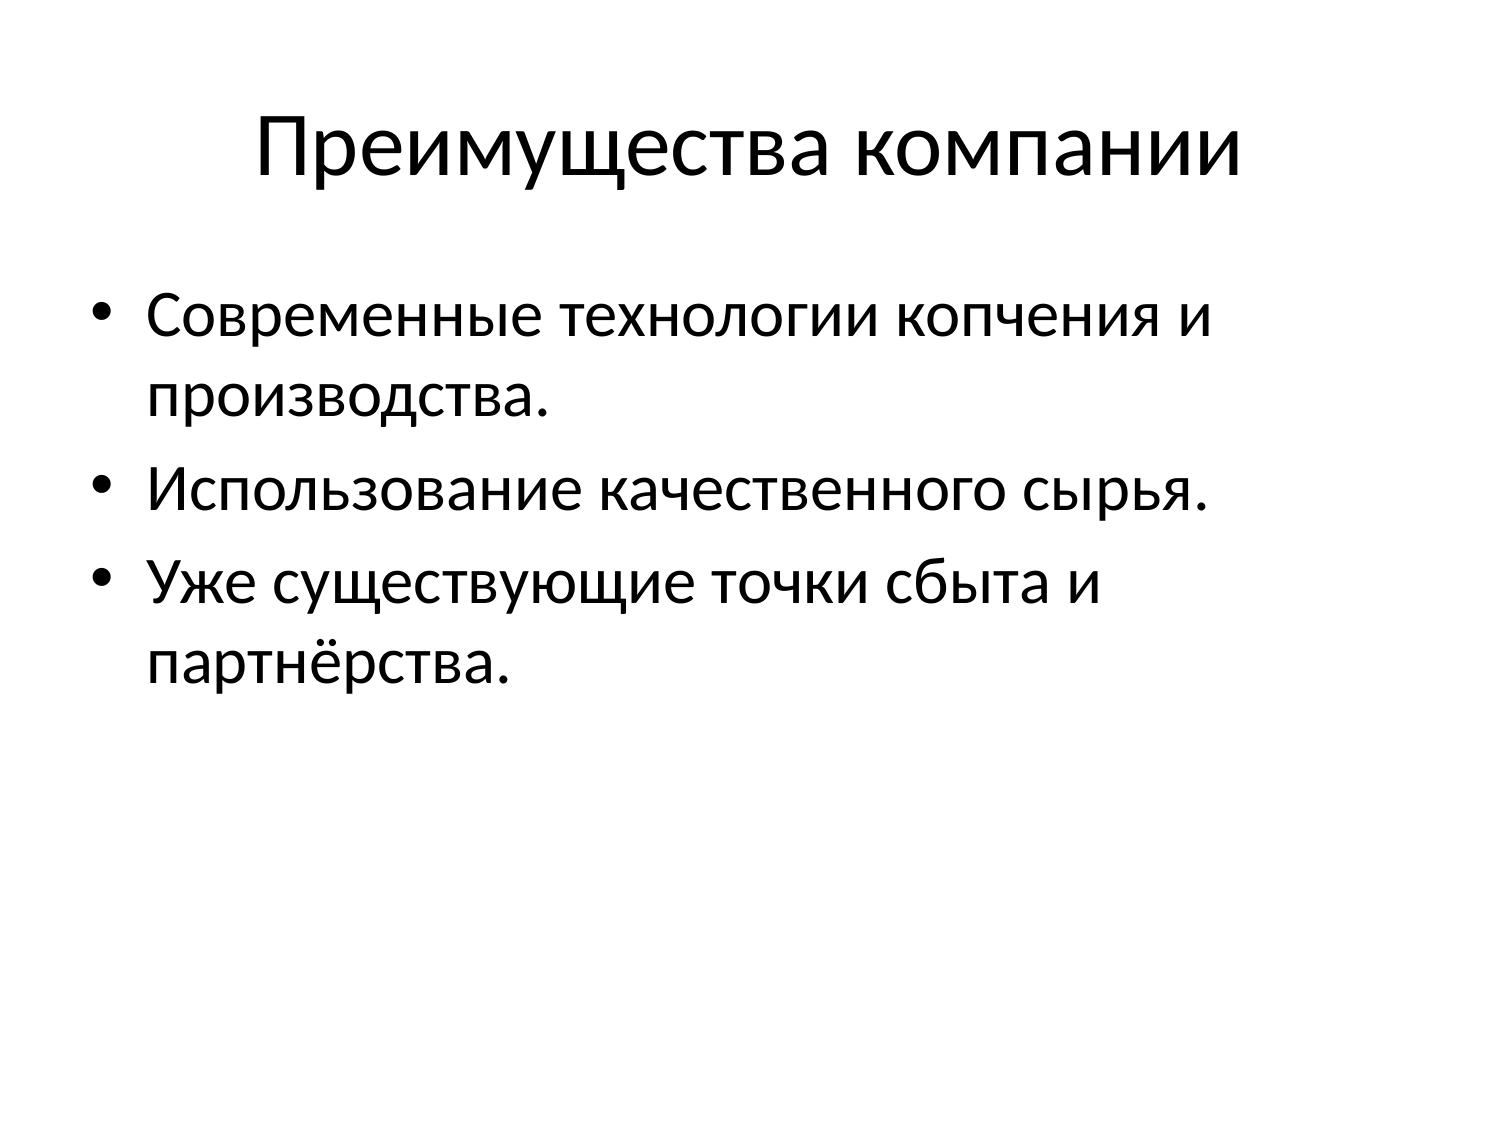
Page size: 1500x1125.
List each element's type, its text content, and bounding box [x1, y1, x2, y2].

title Преимущества компании [75, 45, 1425, 233]
list Современные технологии копчения и производства. Использование качественного сырья. Уже существующие точки сбыта и партнёрства. [75, 262, 1425, 1005]
